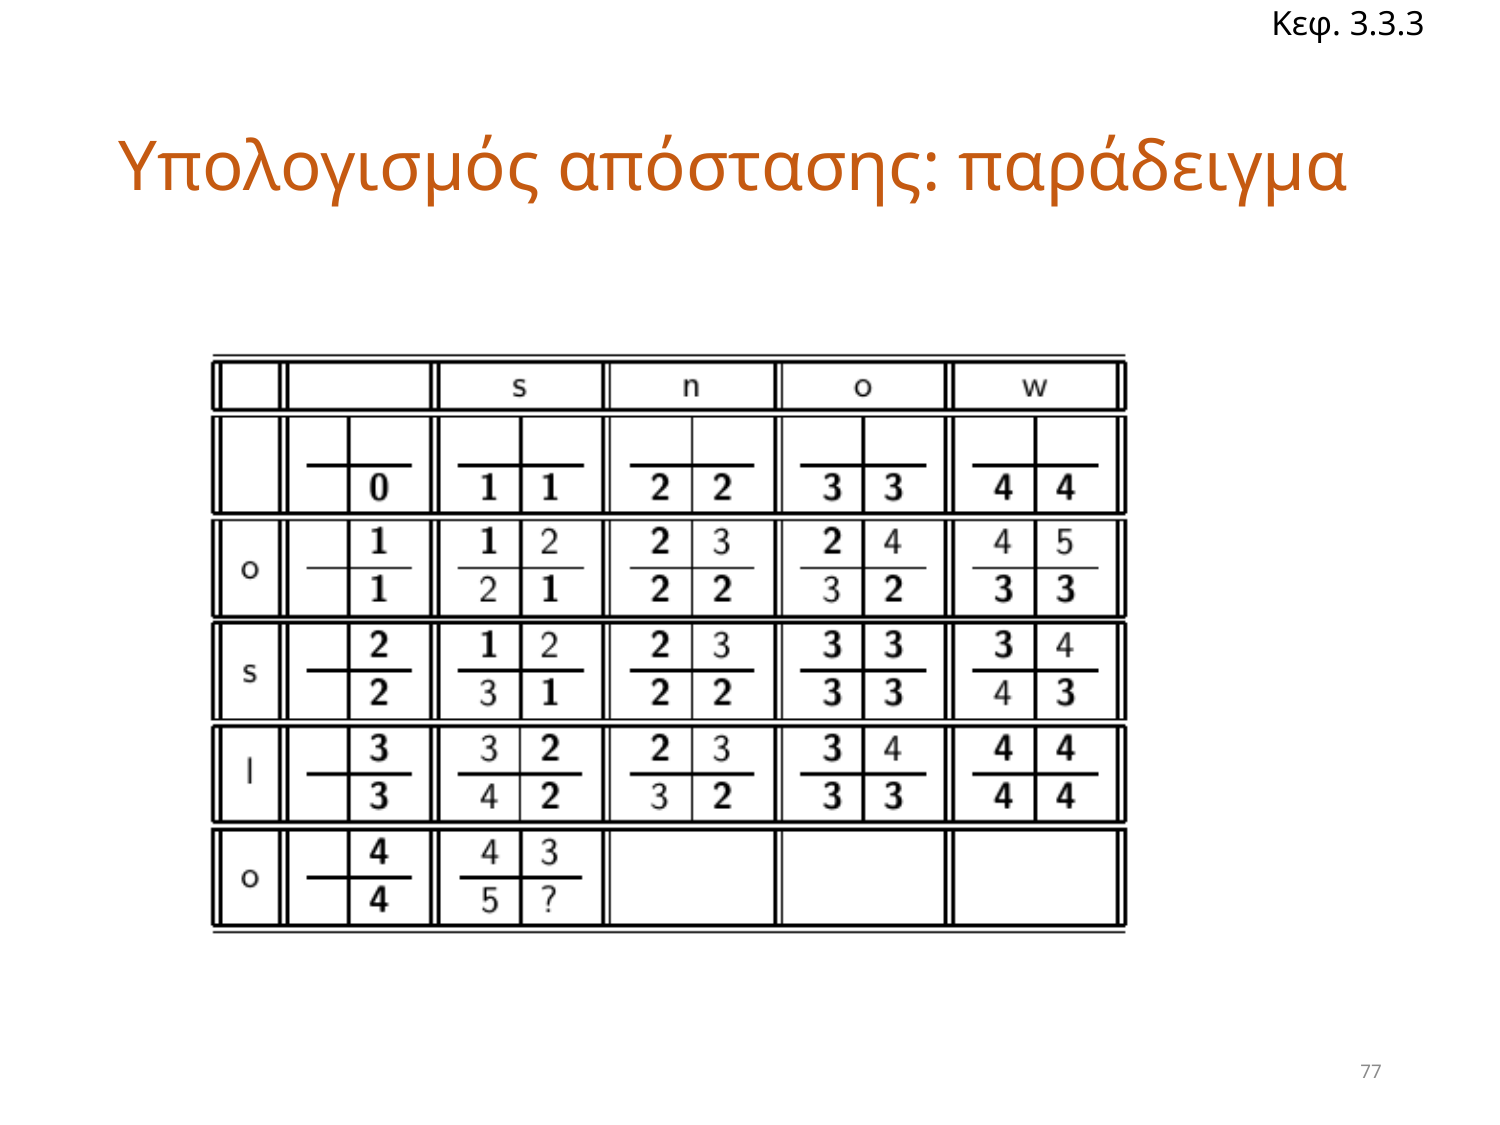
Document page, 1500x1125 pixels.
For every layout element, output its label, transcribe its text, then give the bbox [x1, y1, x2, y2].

picture [199, 349, 1143, 947]
text_box Κεφ. 3.3.3 [1256, 0, 1440, 50]
slide_number 77 [1059, 1042, 1397, 1103]
title Υπολογισμός απόστασης: παράδειγμα [103, 59, 1397, 278]
